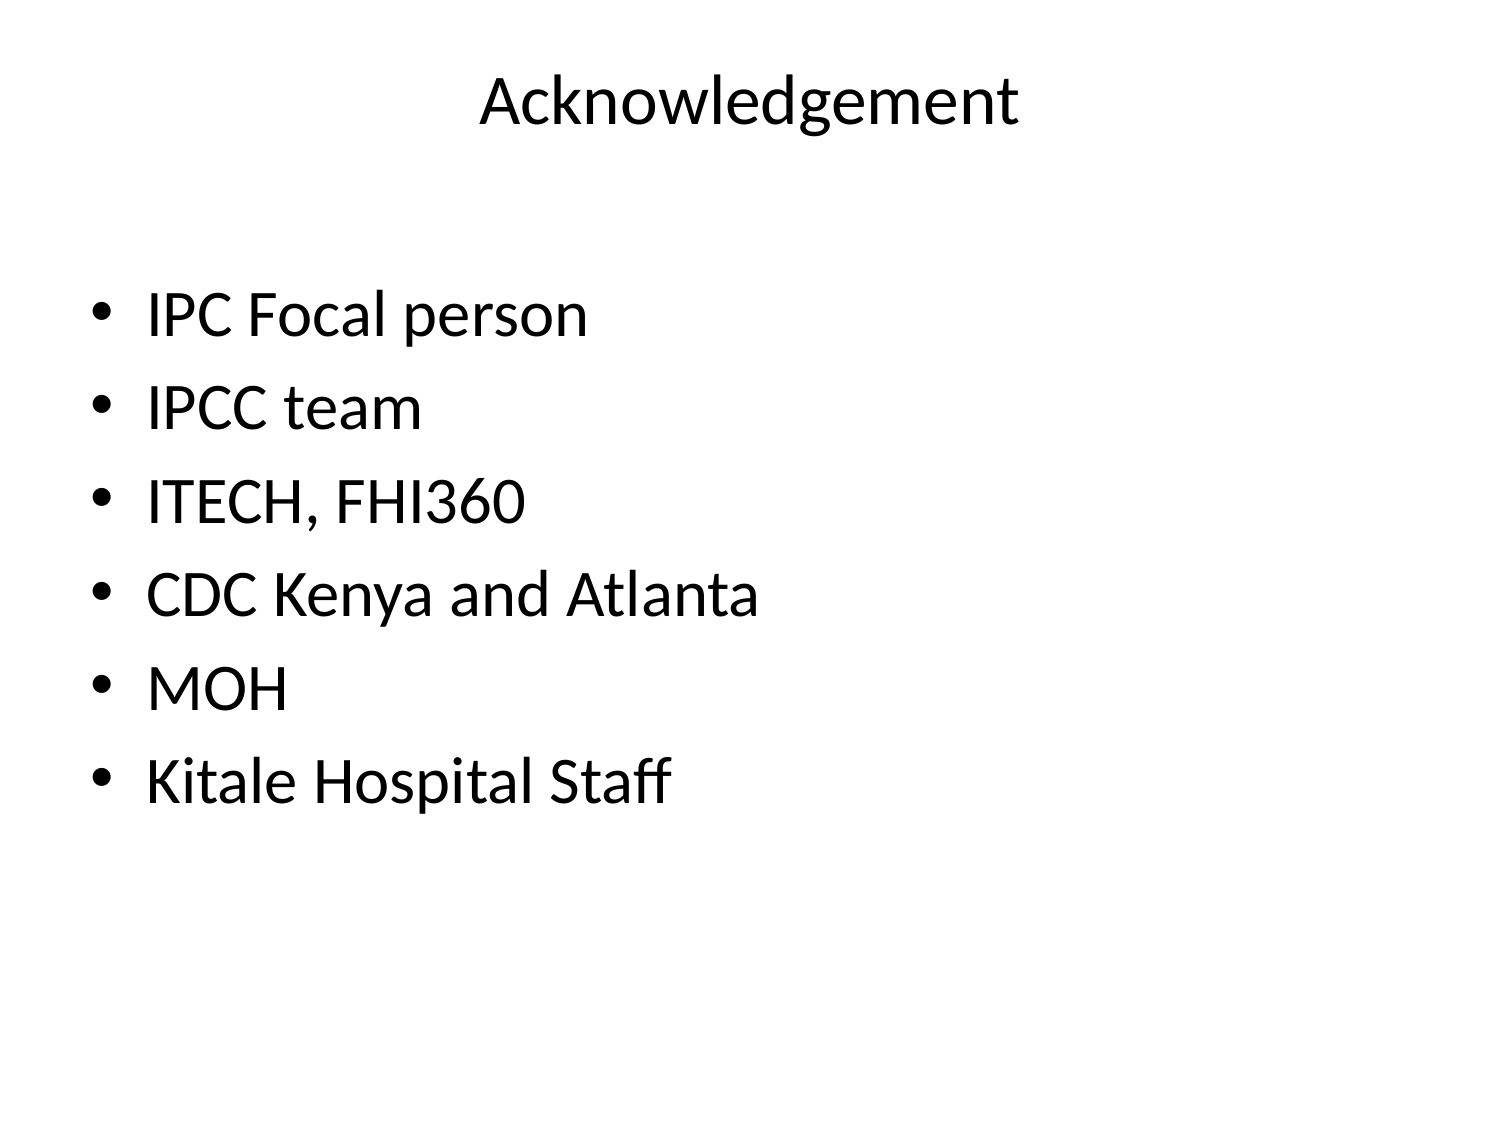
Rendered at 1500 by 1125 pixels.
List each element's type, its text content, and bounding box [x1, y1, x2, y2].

list IPC Focal person IPCC team ITECH, FHI360 CDC Kenya and Atlanta MOH Kitale Hospital Staff [75, 262, 1425, 1005]
title Acknowledgement [75, 45, 1425, 233]
